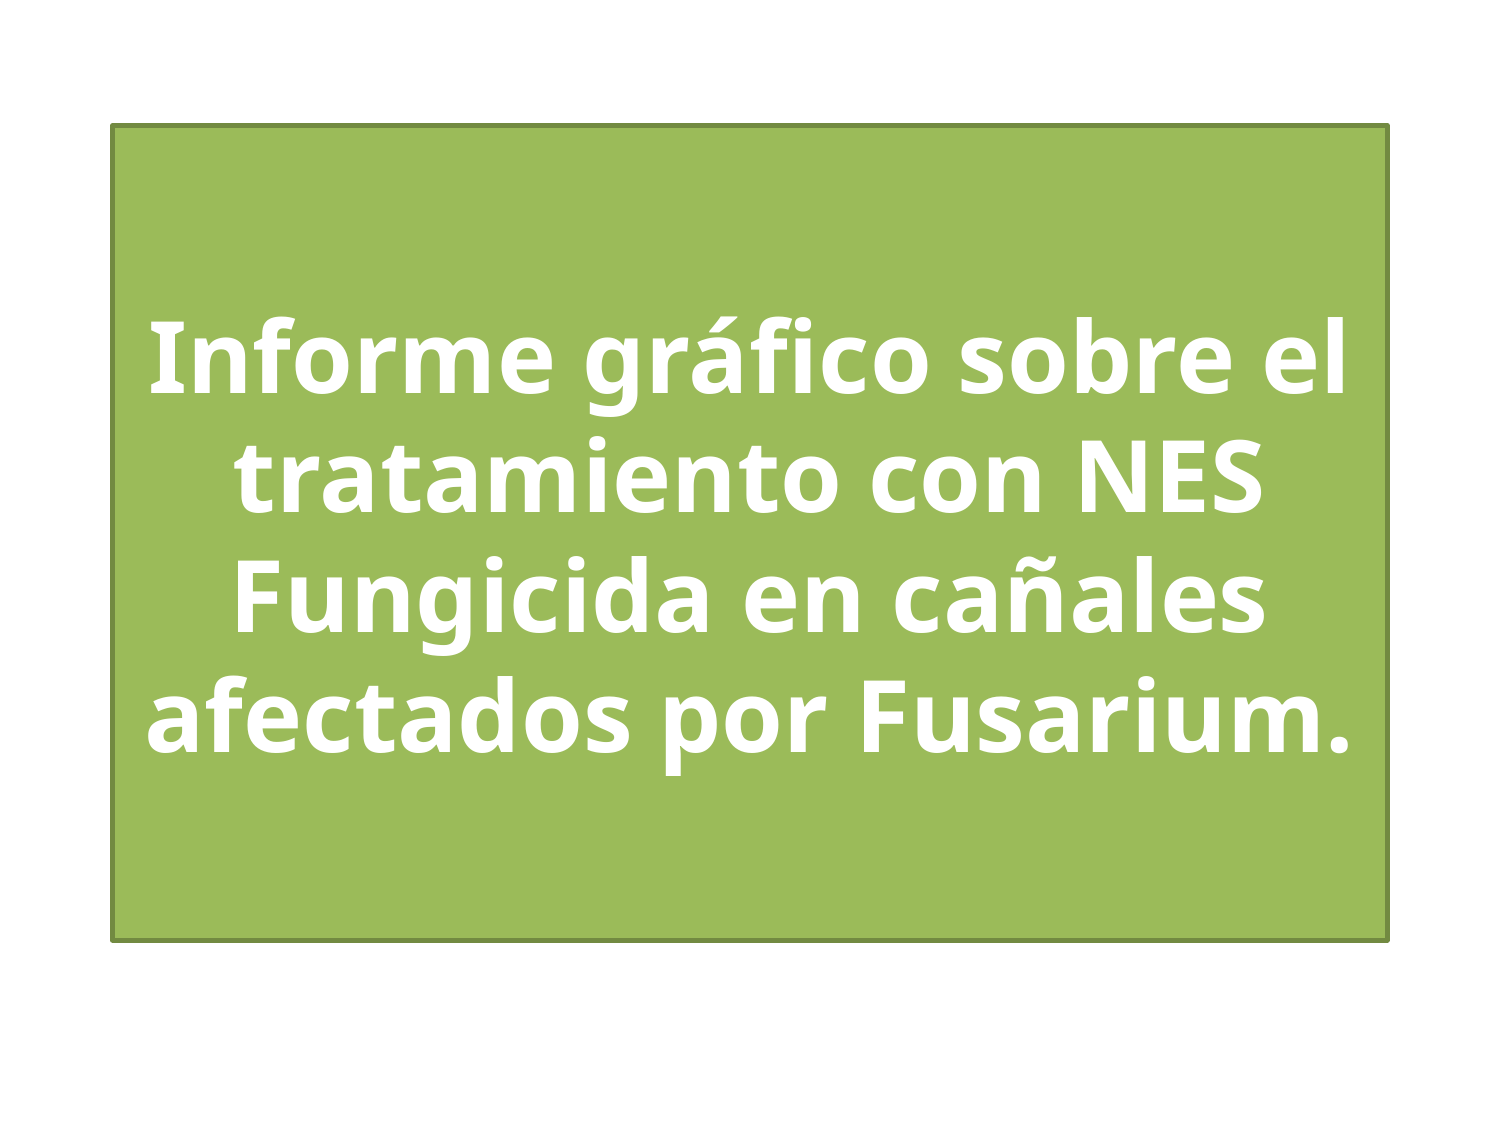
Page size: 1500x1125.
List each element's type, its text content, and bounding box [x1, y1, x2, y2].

title Informe gráfico sobre el tratamiento con NES Fungicida en cañales afectados por Fusarium. [110, 123, 1390, 943]
